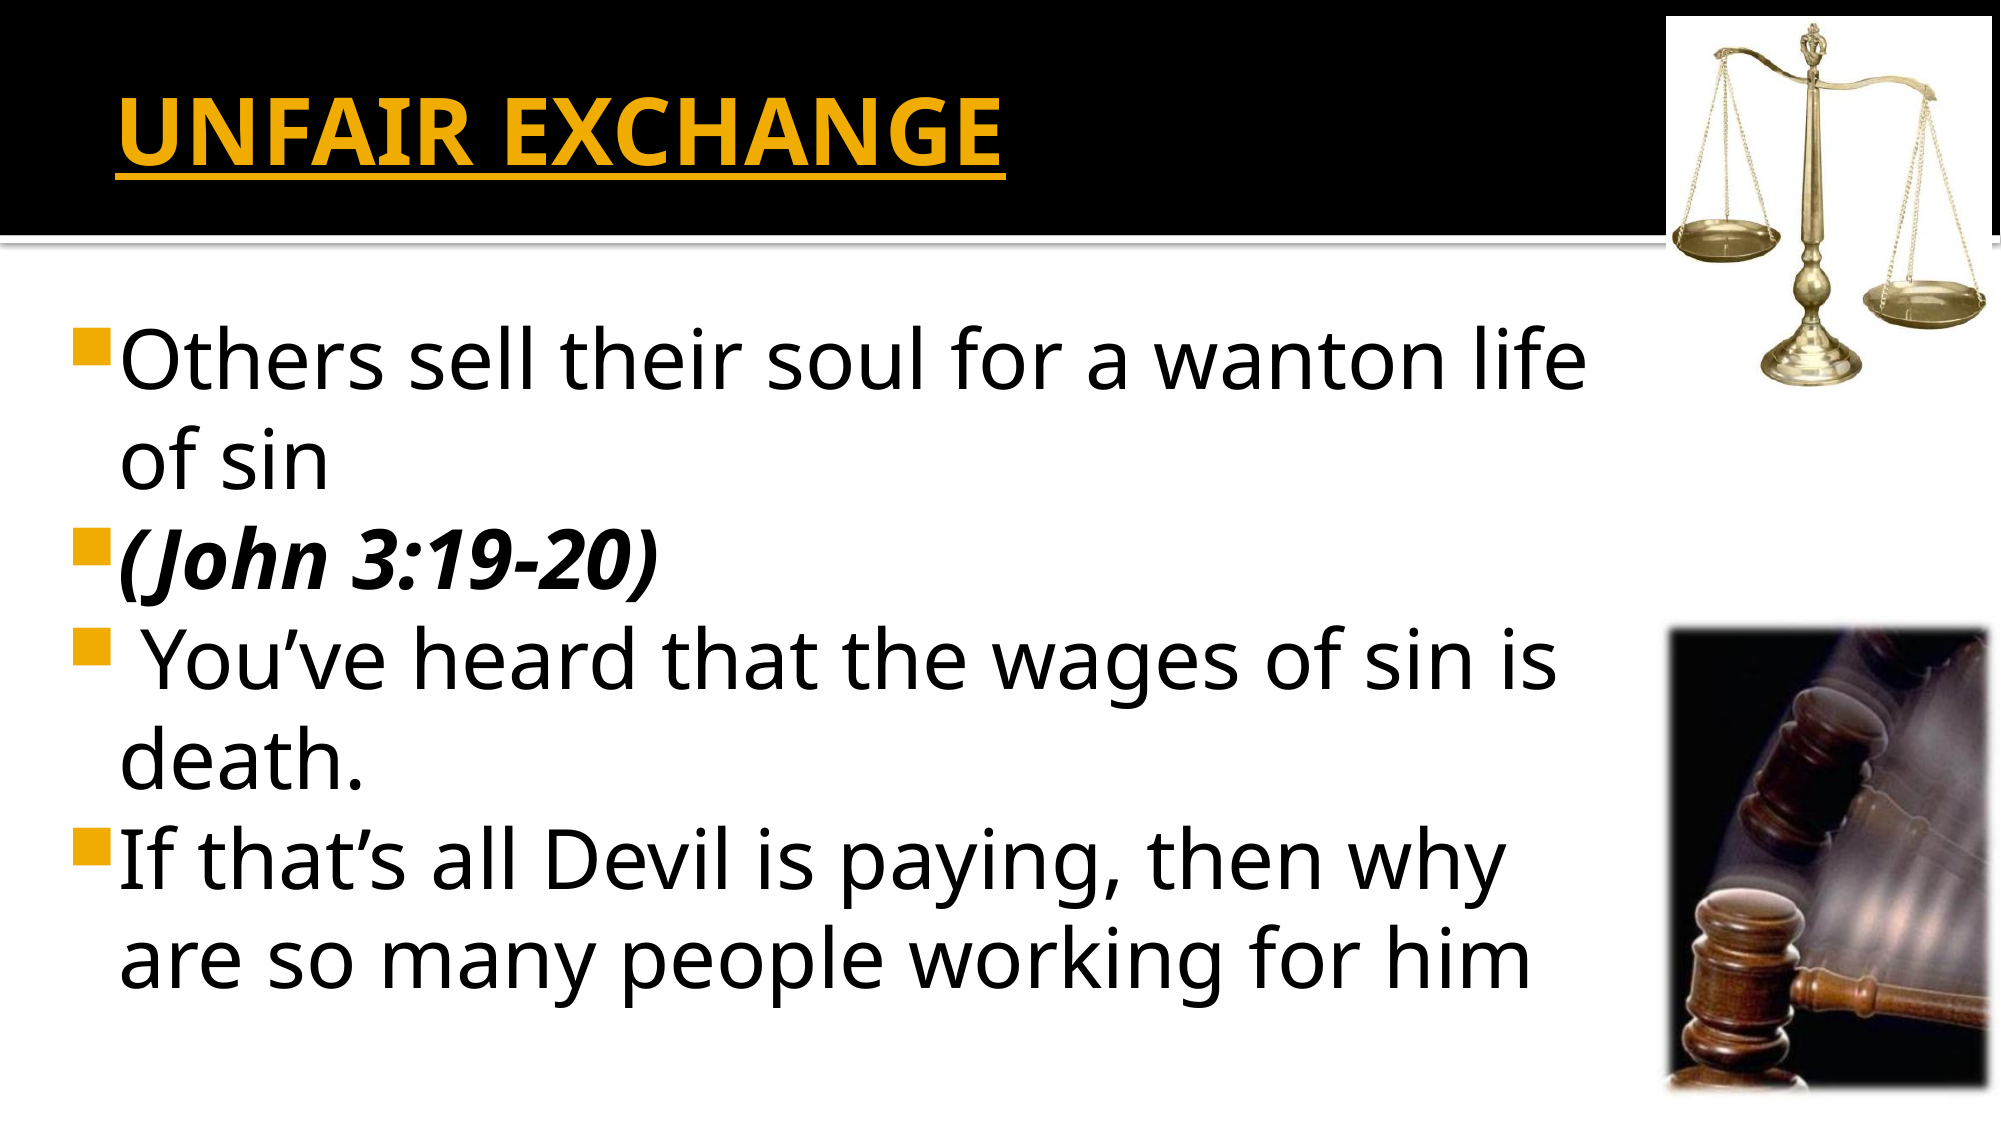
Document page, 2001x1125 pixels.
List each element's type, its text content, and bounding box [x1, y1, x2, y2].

picture [1657, 616, 2000, 1100]
title unfair exchange [99, 25, 1660, 231]
list Others sell their soul for a wanton life of sin (John 3:19-20) You’ve heard that the wages of sin is death. If that’s all Devil is paying, then why are so many people working for him [37, 291, 1625, 1050]
picture [1666, 16, 1992, 392]
